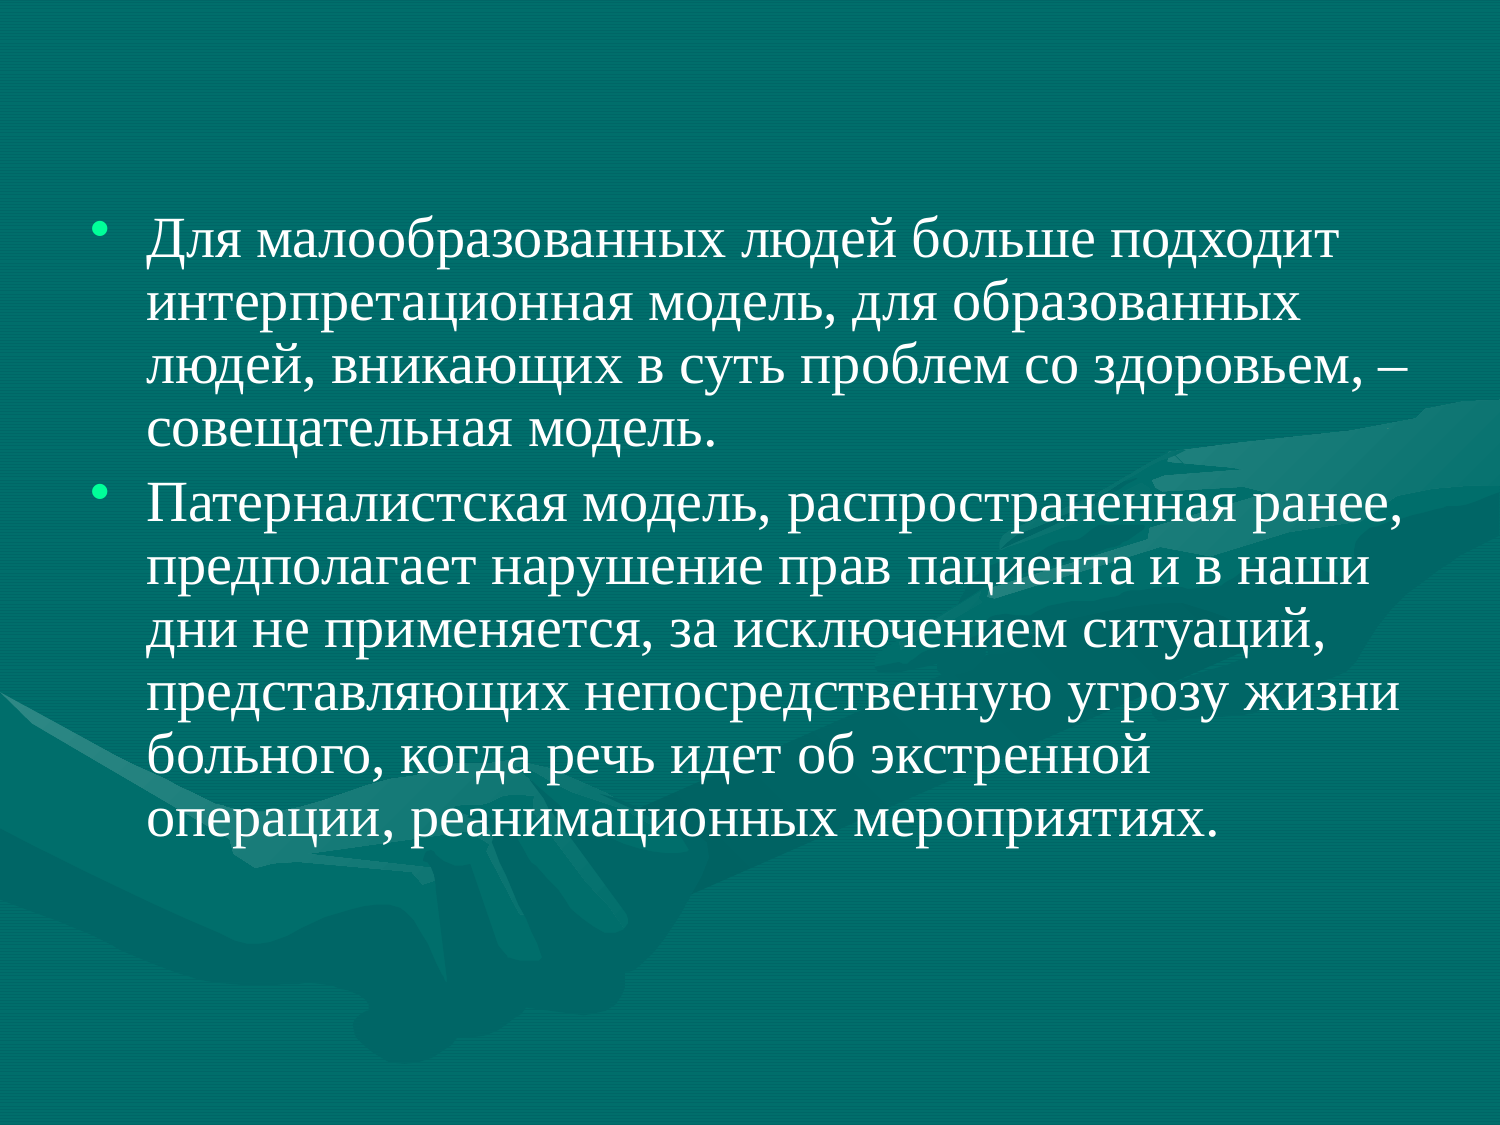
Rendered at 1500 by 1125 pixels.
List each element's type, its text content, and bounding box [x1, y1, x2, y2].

list Для малообразованных людей больше подходит интерпретационная модель, для образованных людей, вникающих в суть проблем со здоровьем, – совещательная модель. Патерналистская модель, распространенная ранее, предполагает нарушение прав пациента и в наши дни не применяется, за исключением ситуаций, представляющих непосредственную угрозу жизни больного, когда речь идет об экстренной операции, реанимационных мероприятиях. [74, 199, 1426, 1001]
